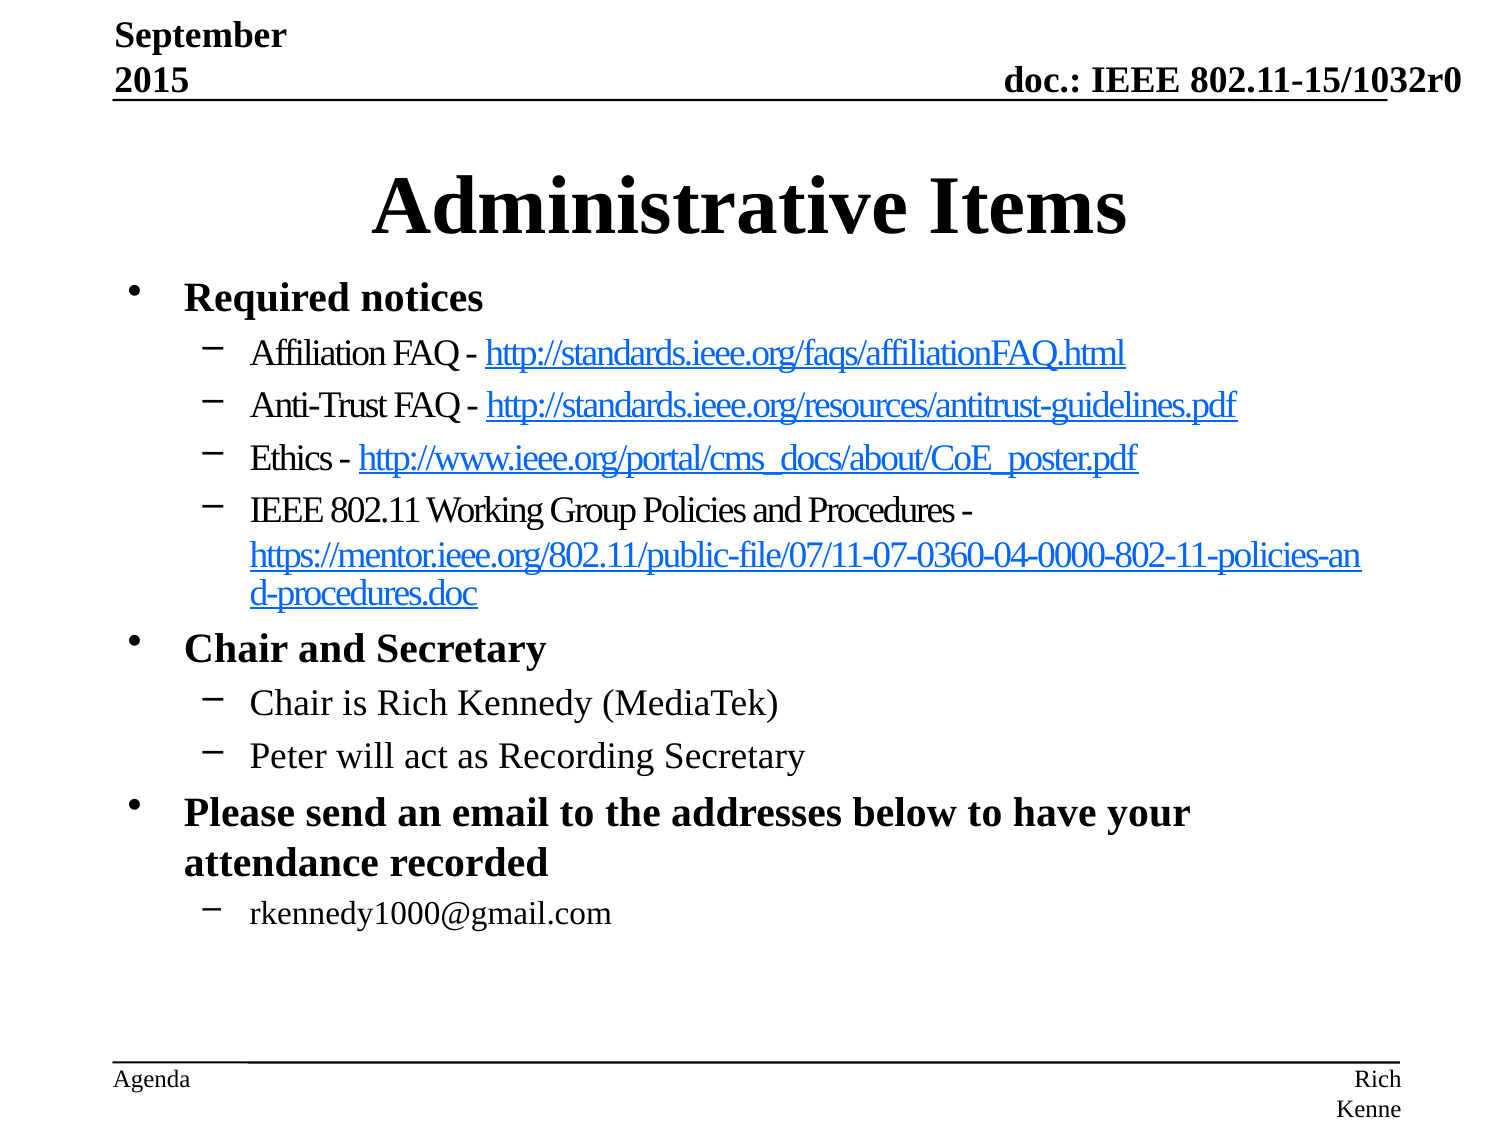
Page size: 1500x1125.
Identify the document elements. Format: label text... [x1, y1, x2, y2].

title Administrative Items [112, 112, 1388, 262]
list Required notices Affiliation FAQ - http://standards.ieee.org/faqs/affiliationFAQ.html Anti-Trust FAQ - http://standards.ieee.org/resources/antitrust-guidelines.pdf Ethics - http://www.ieee.org/portal/cms_docs/about/CoE_poster.pdf IEEE 802.11 Working Group Policies and Procedures - https://mentor.ieee.org/802.11/public-file/07/11-07-0360-04-0000-802-11-policies-and-procedures.doc Chair and Secretary Chair is Rich Kennedy (MediaTek) Peter will act as Recording Secretary Please send an email to the addresses below to have your attendance recorded rkennedy1000@gmail.com [112, 262, 1388, 1000]
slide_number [114, 54, 316, 101]
footer Rich Kennedy, MediaTek [1324, 1061, 1402, 1093]
